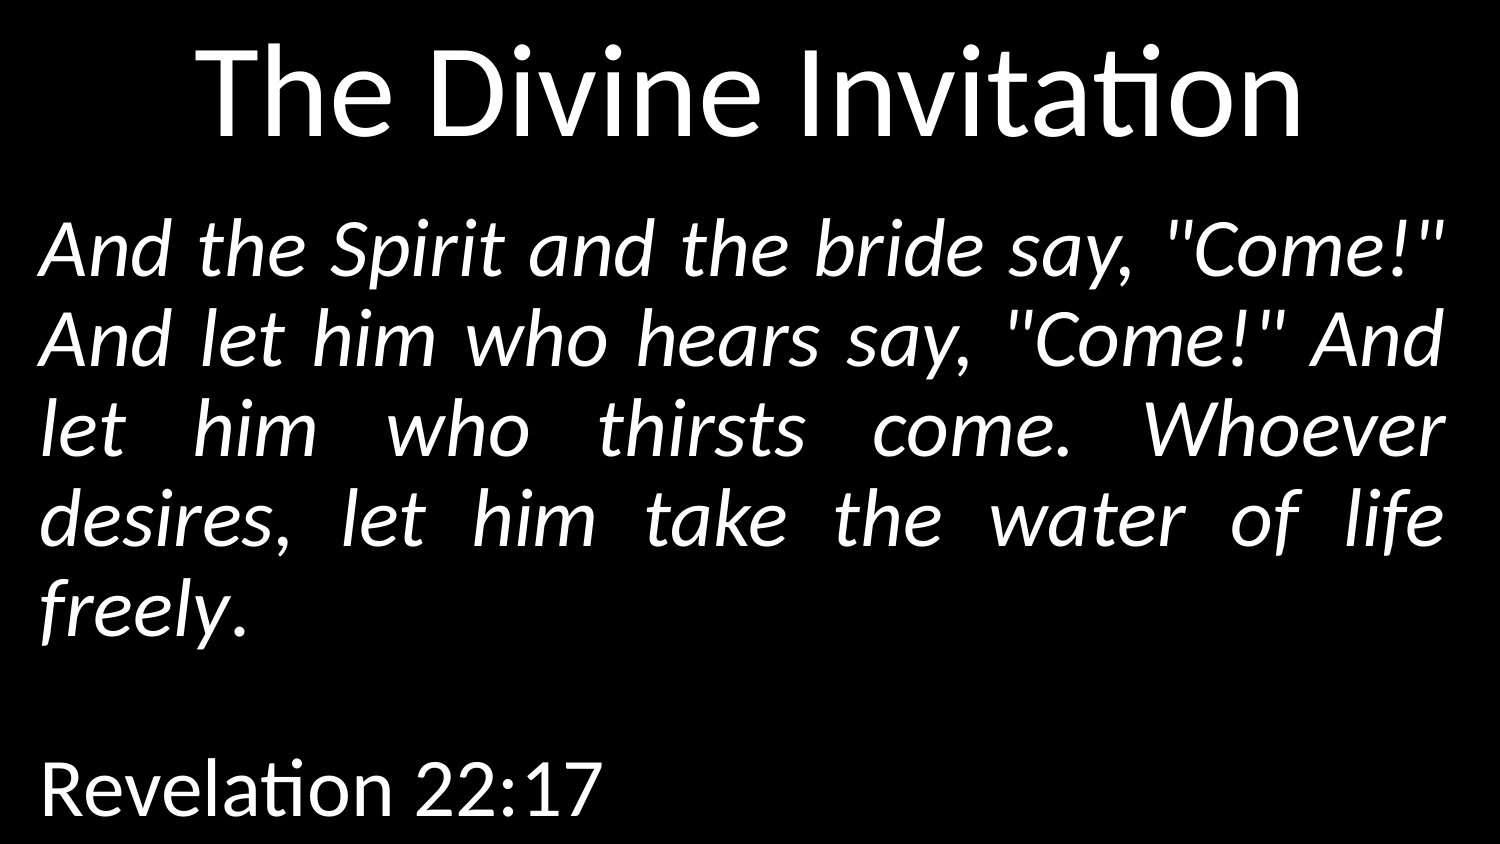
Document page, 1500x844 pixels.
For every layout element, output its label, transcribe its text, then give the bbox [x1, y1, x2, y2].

list And the Spirit and the bride say, "Come!" And let him who hears say, "Come!" And let him who thirsts come. Whoever desires, let him take the water of life freely. Revelation 22:17 [24, 196, 1463, 844]
title The Divine Invitation [1, 3, 1500, 183]
